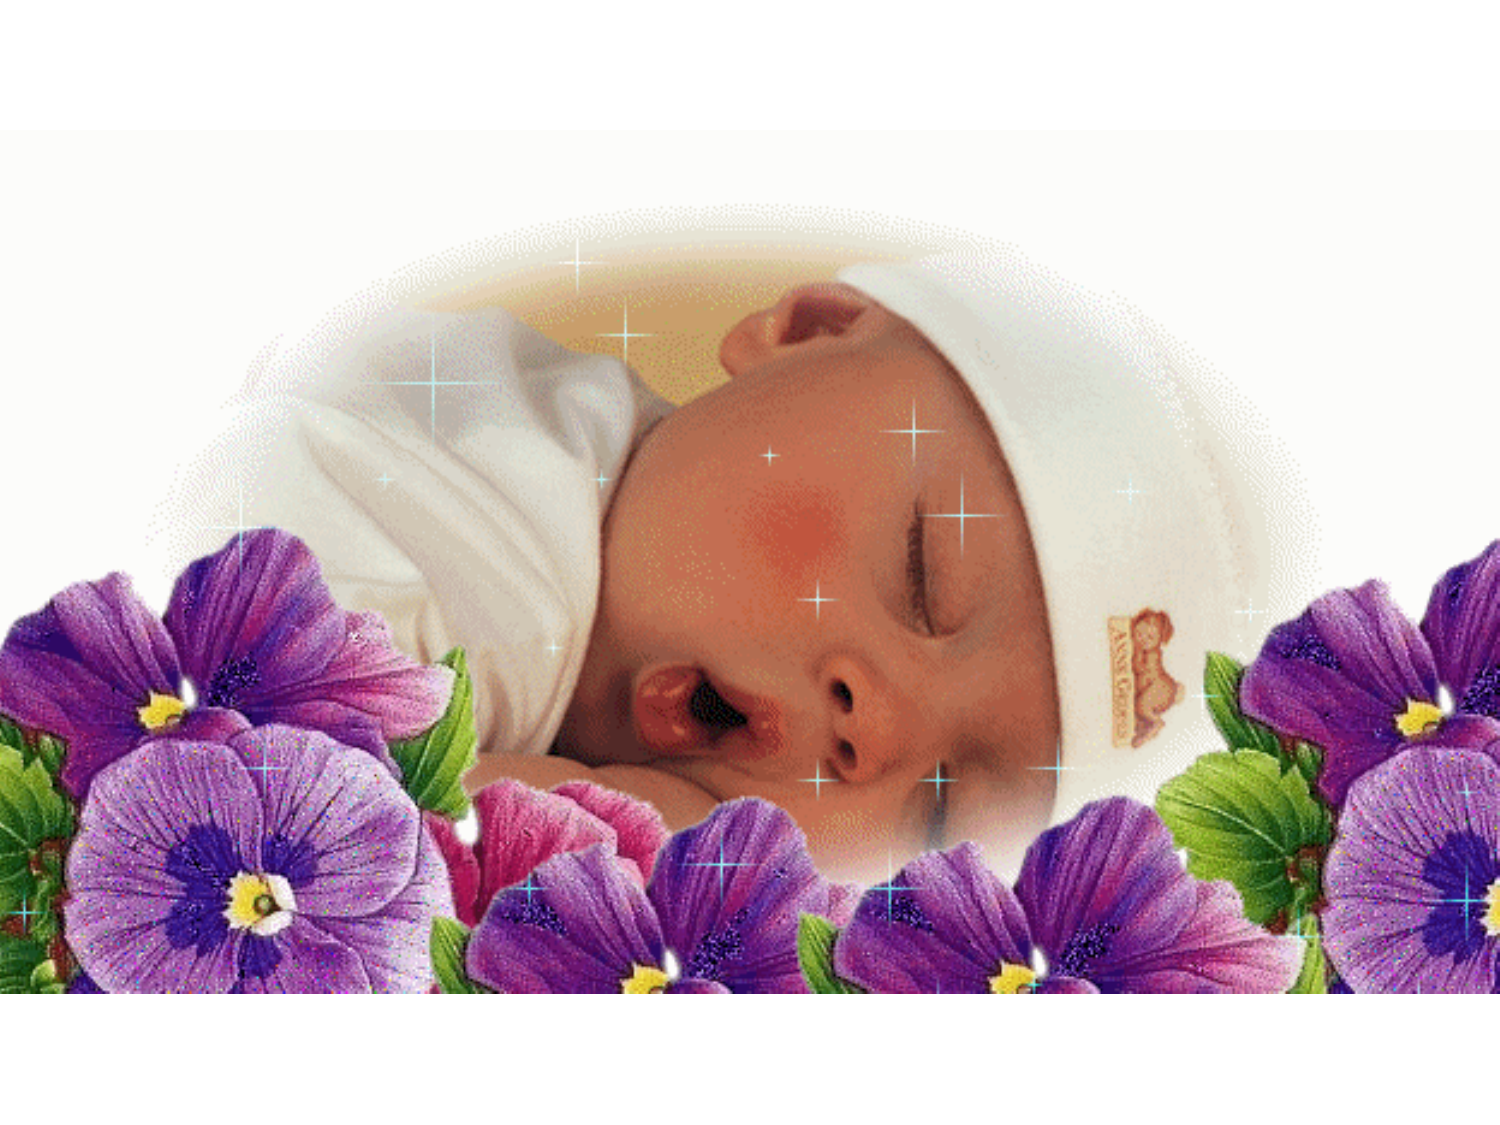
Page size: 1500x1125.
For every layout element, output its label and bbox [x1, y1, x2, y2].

picture [0, 130, 1500, 995]
